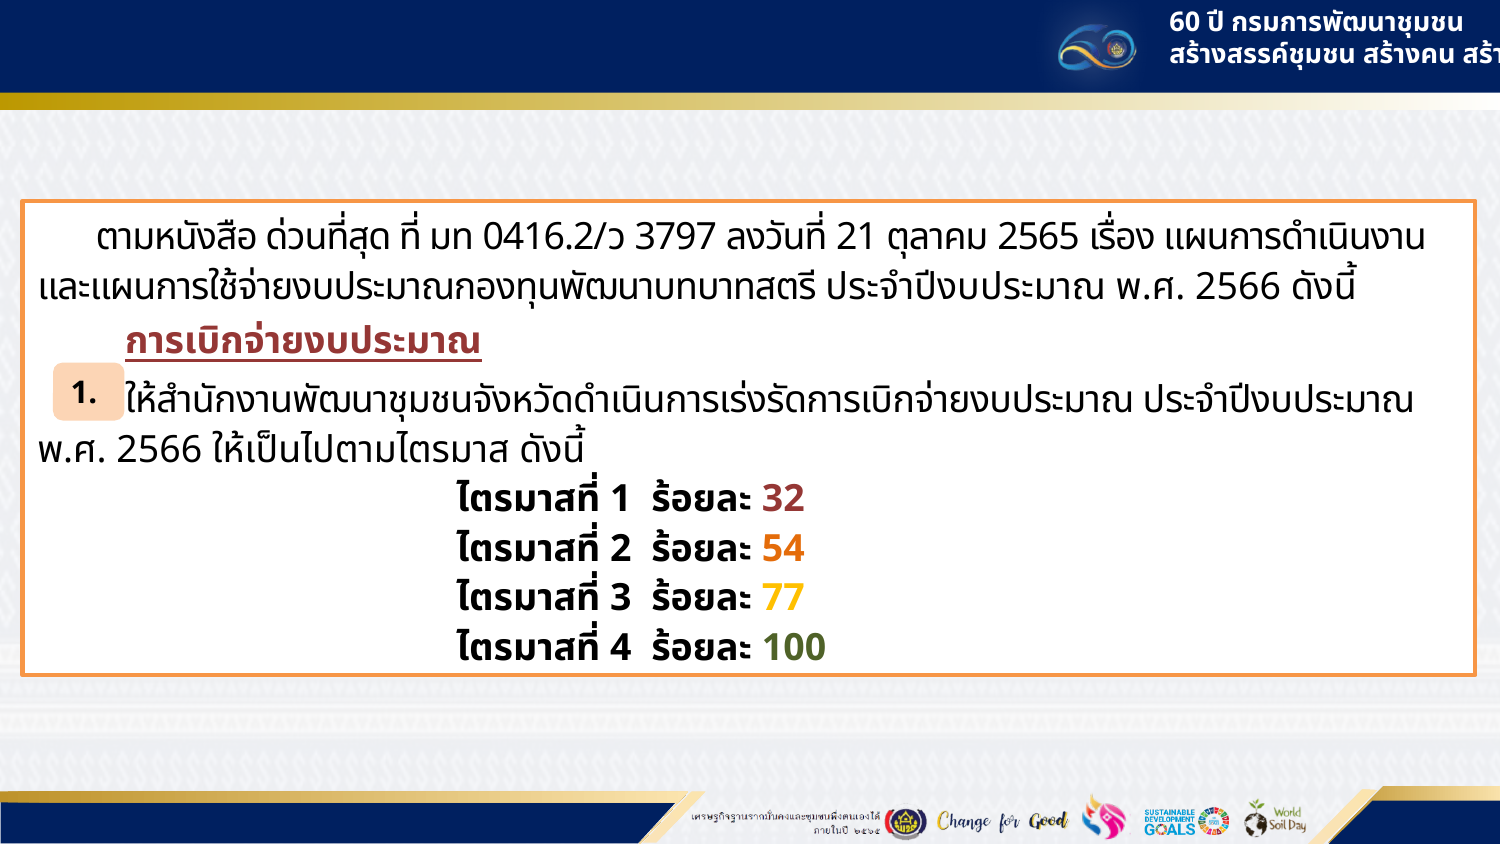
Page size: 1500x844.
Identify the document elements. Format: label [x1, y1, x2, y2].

text_box [0, 785, 1500, 844]
text_box [0, 0, 1500, 144]
text_box [20, 199, 1477, 677]
